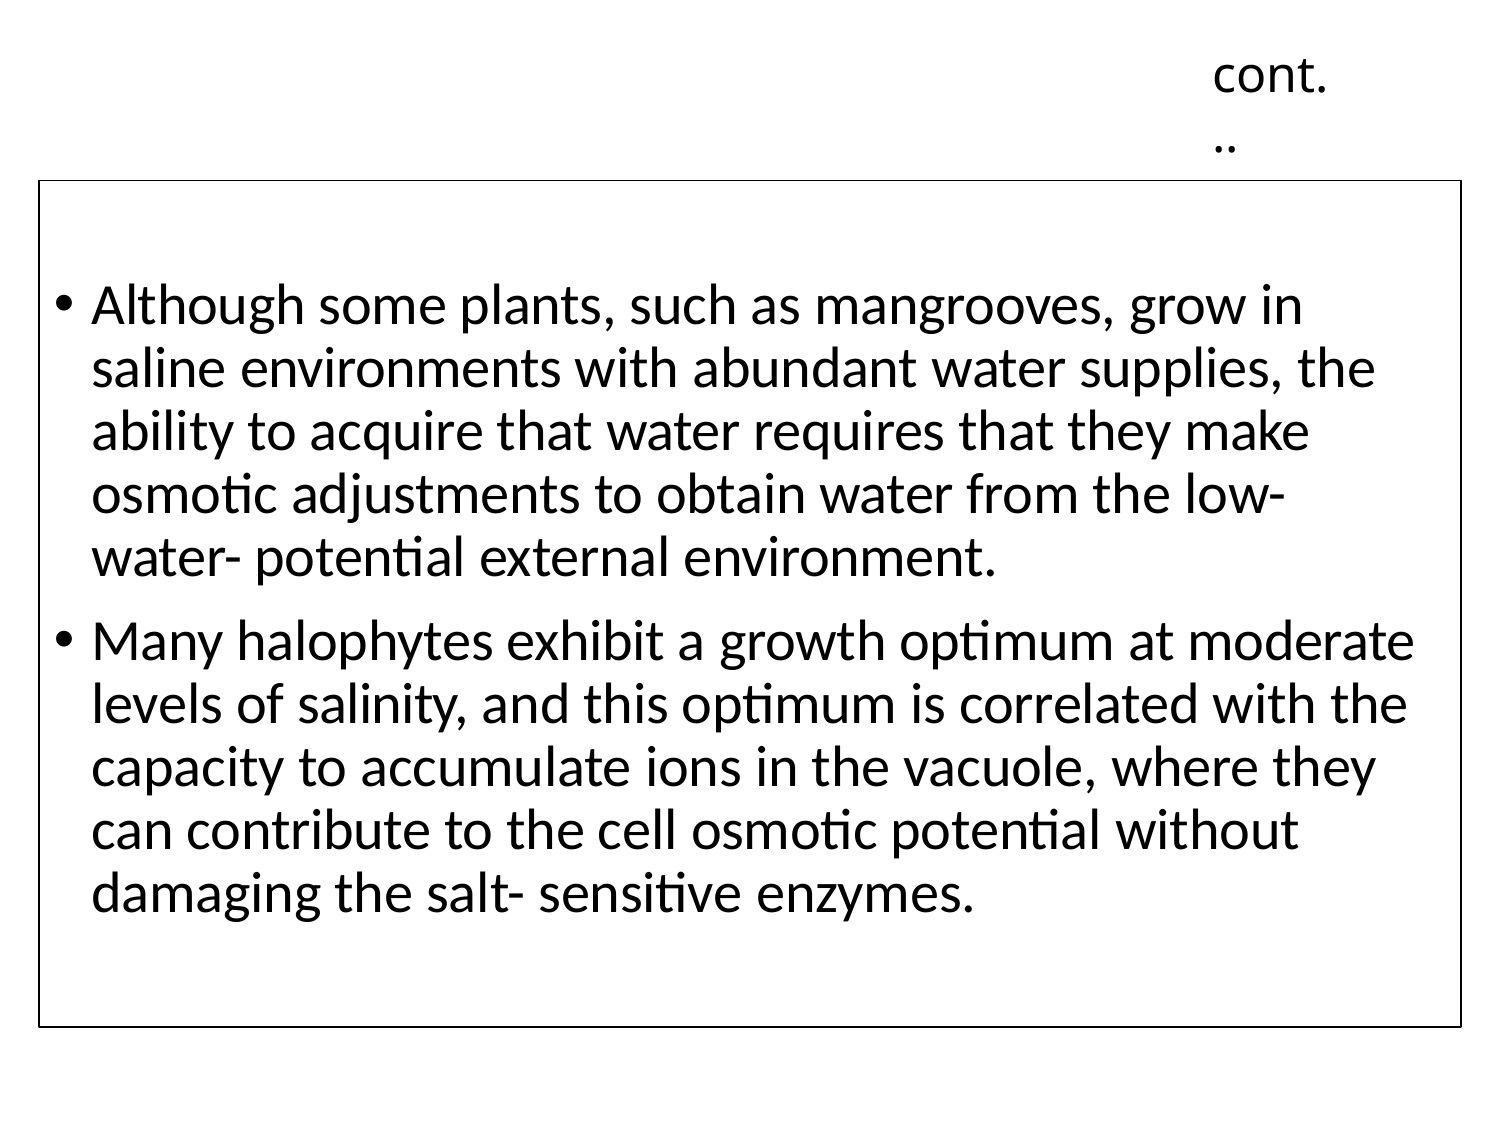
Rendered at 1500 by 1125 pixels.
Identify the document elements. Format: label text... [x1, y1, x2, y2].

text_box Although some plants, such as mangrooves, grow in saline environments with abundant water supplies, the ability to acquire that water requires that they make osmotic adjustments to obtain water from the low- water- potential external environment. Many halophytes exhibit a growth optimum at moderate levels of salinity, and this optimum is correlated with the capacity to accumulate ions in the vacuole, where they can contribute to the cell osmotic potential without damaging the salt- sensitive enzymes. [51, 265, 1435, 925]
text_box [38, 180, 1461, 1027]
text_box cont... [1210, 40, 1340, 163]
